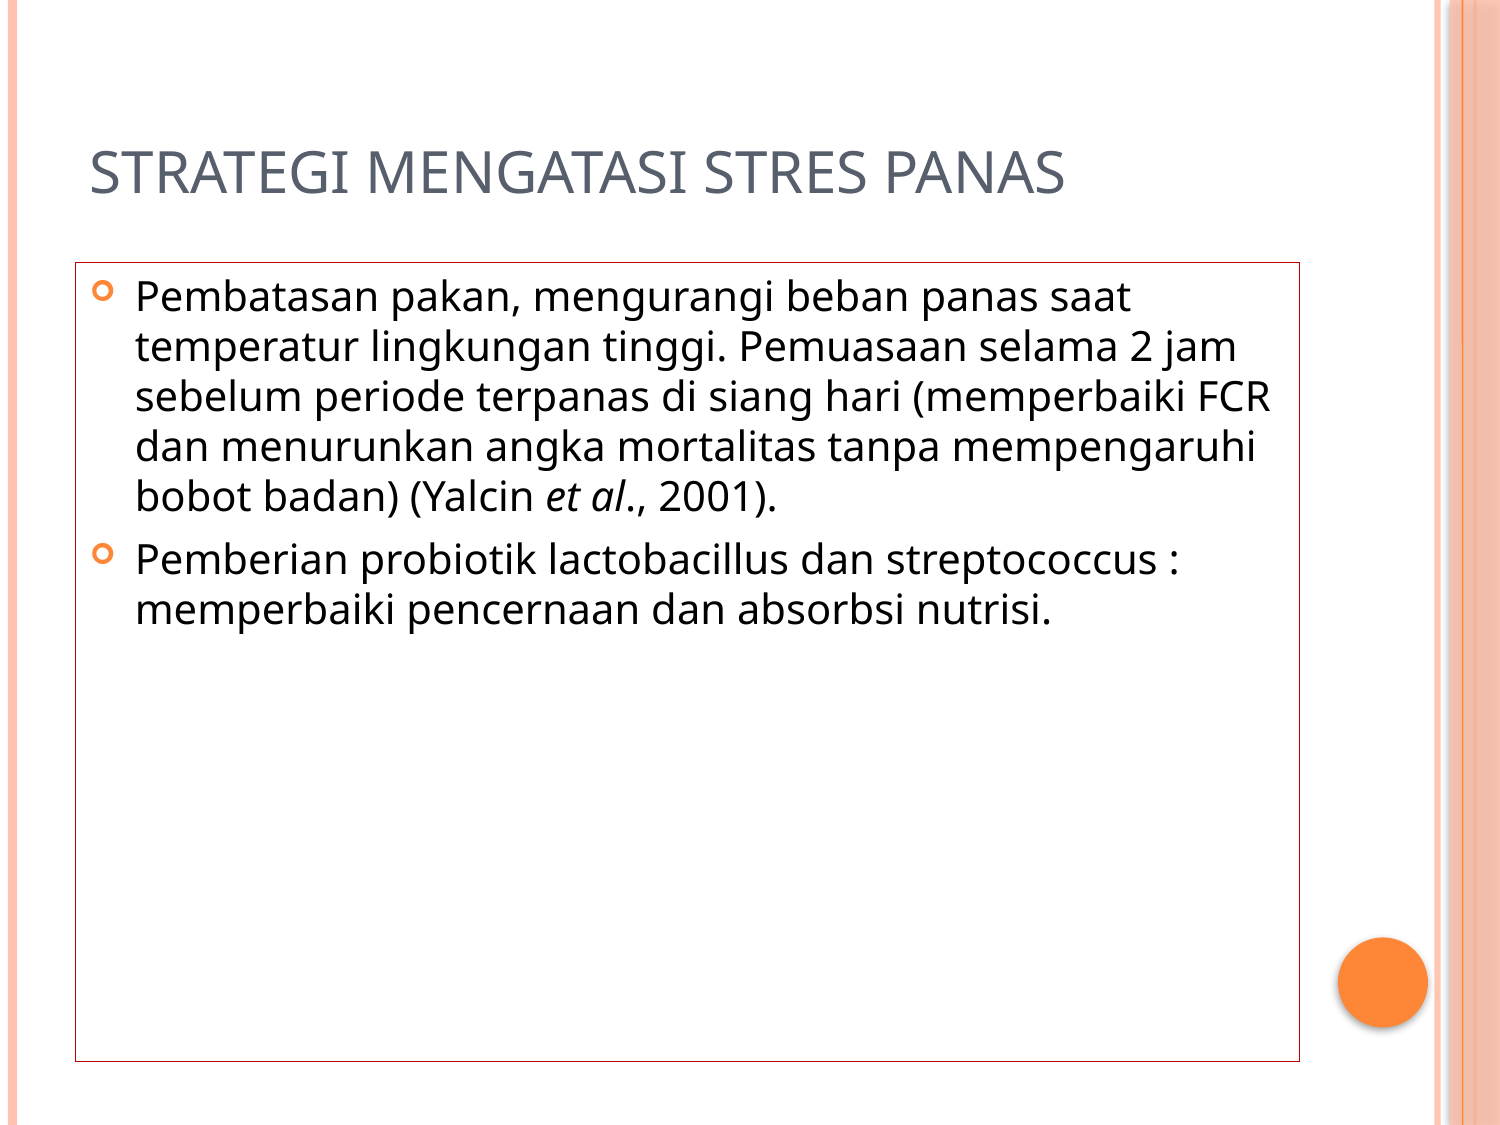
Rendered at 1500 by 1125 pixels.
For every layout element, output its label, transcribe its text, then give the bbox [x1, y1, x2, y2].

title STRATEGI MENGATASI STRES PANAS [75, 24, 1300, 213]
list Pembatasan pakan, mengurangi beban panas saat temperatur lingkungan tinggi. Pemuasaan selama 2 jam sebelum periode terpanas di siang hari (memperbaiki FCR dan menurunkan angka mortalitas tanpa mempengaruhi bobot badan) (Yalcin et al., 2001). Pemberian probiotik lactobacillus dan streptococcus : memperbaiki pencernaan dan absorbsi nutrisi. [75, 262, 1300, 1062]
